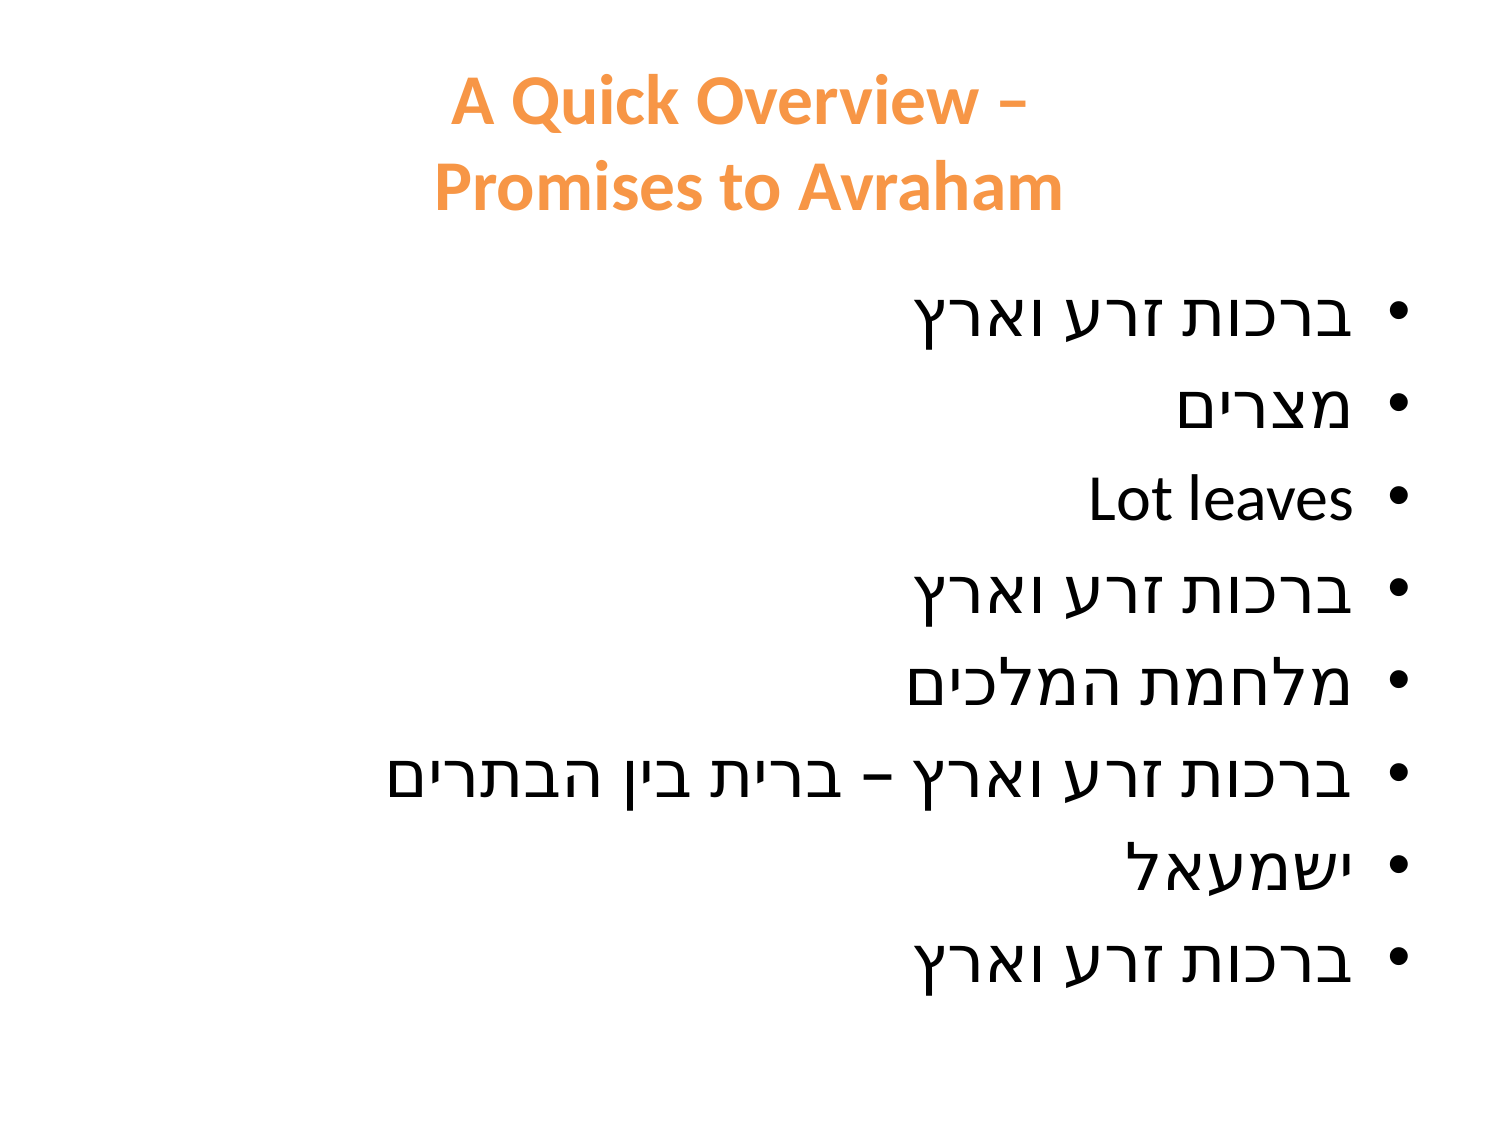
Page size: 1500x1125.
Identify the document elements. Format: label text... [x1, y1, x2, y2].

list ברכות זרע וארץ מצרים Lot leaves ברכות זרע וארץ מלחמת המלכים ברכות זרע וארץ – ברית בין הבתרים ישמעאל ברכות זרע וארץ [75, 262, 1425, 1005]
title A Quick Overview – Promises to Avraham [75, 45, 1425, 233]
